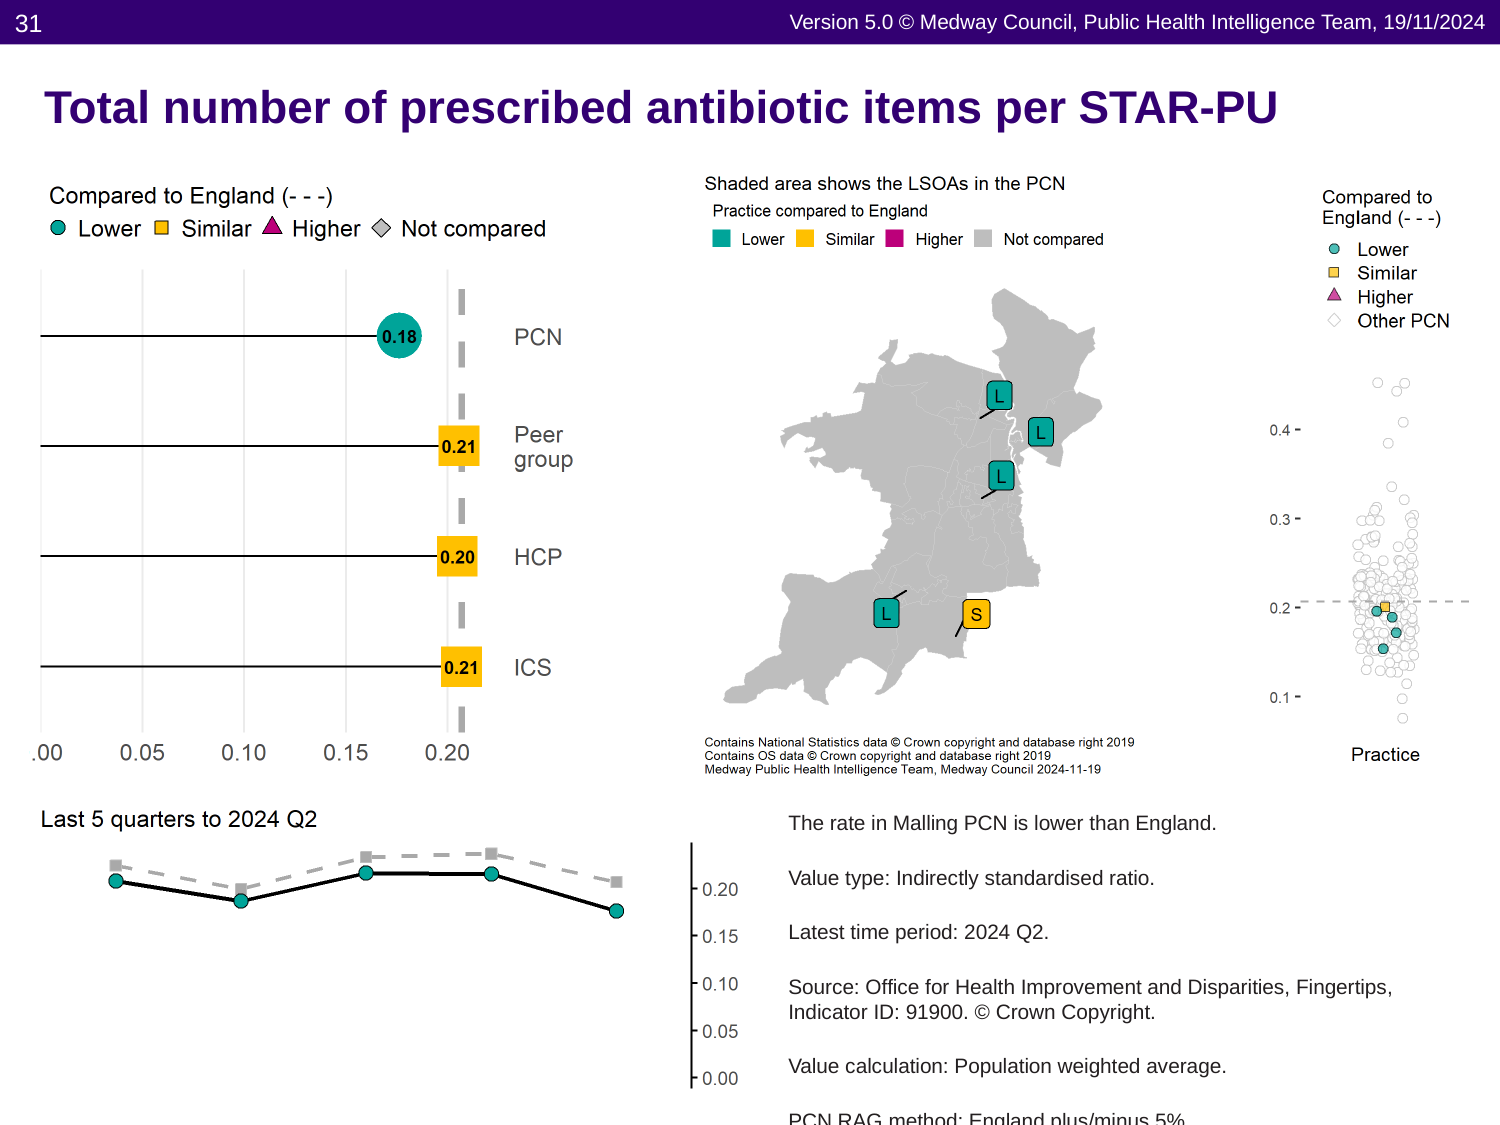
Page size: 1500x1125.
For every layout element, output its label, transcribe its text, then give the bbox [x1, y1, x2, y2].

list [605, 164, 1221, 776]
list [29, 798, 751, 1107]
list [29, 164, 585, 776]
title Total number of prescribed antibiotic items per STAR-PU [29, 70, 1471, 138]
list The rate in Malling PCN is lower than England. Value type: Indirectly standardised ratio. Latest time period: 2024 Q2. Source: Office for Health Improvement and Disparities, Fingertips, Indicator ID: 91900. © Crown Copyright. Value calculation: Population weighted average. PCN RAG method: England plus/minus 5%. Small area type: Practice. [773, 802, 1483, 1106]
list Version 5.0 © Medway Council, Public Health Intelligence Team, 19/11/2024 [419, 0, 1500, 43]
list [1233, 164, 1483, 776]
list 31 [0, 0, 95, 95]
